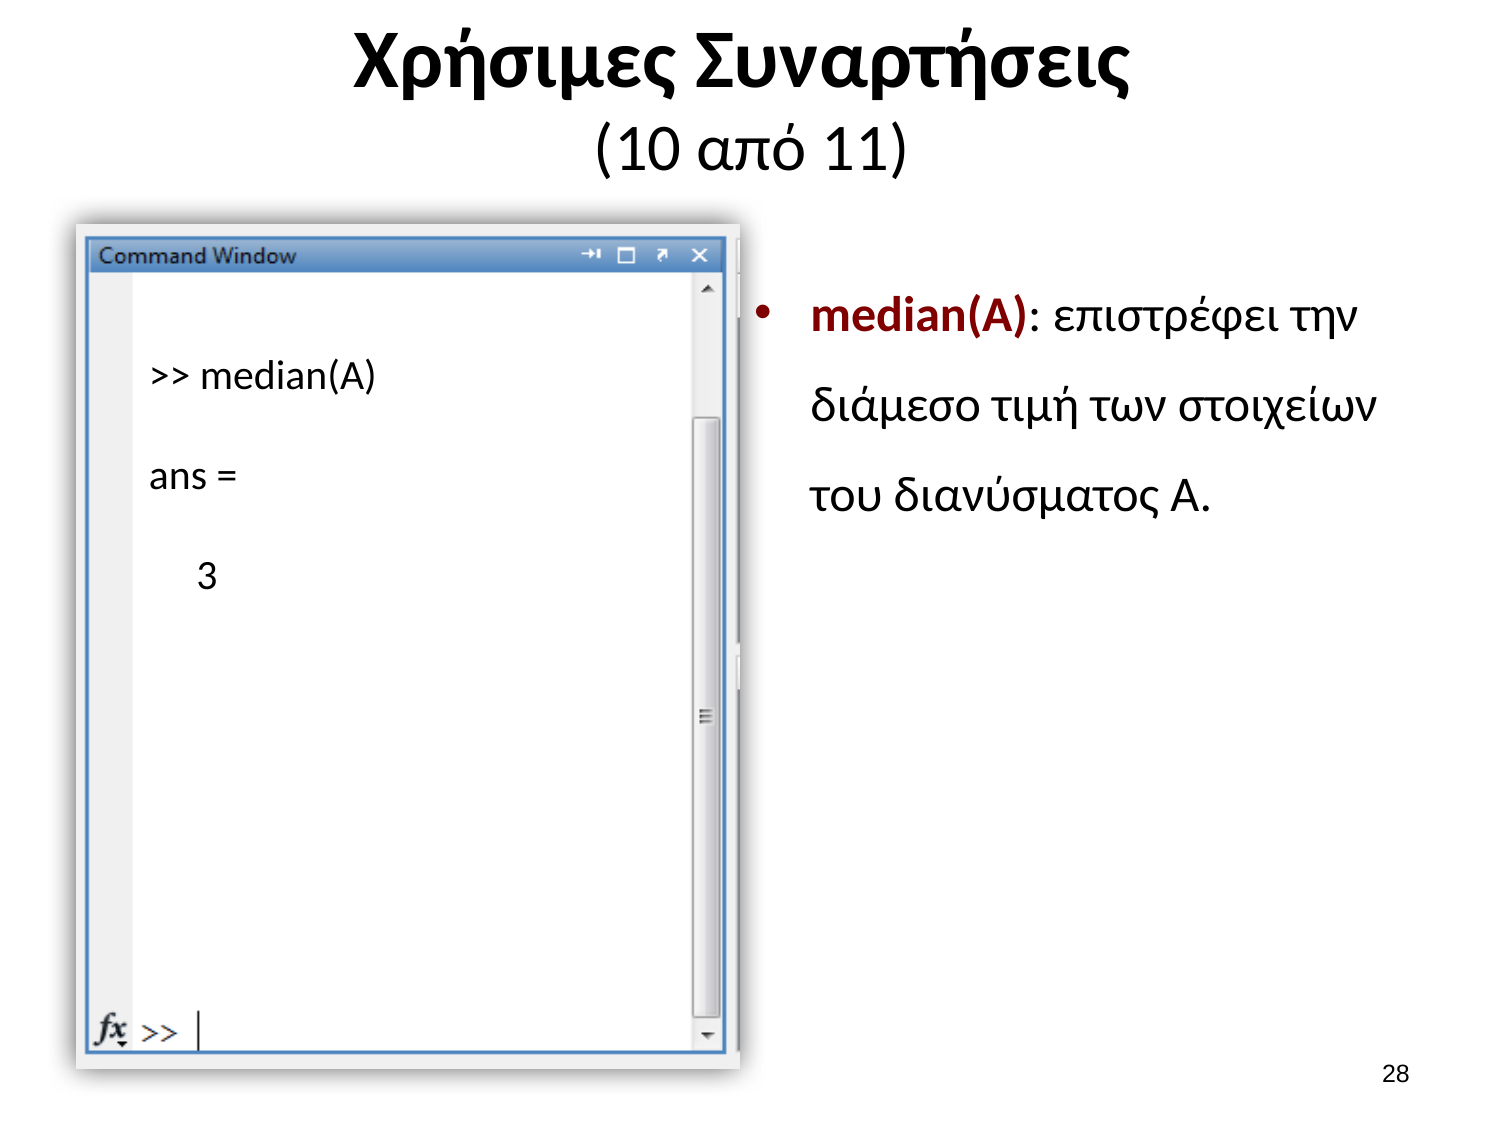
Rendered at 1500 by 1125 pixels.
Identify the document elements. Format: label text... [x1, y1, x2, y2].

list median(A): επιστρέφει την διάμεσο τιμή των στοιχείων του διανύσματος Α. [761, 243, 1425, 1024]
picture [76, 224, 740, 1069]
title Χρήσιμες Συναρτήσεις (10 από 11) [76, 19, 1427, 169]
slide_number 27 [1074, 1042, 1425, 1103]
